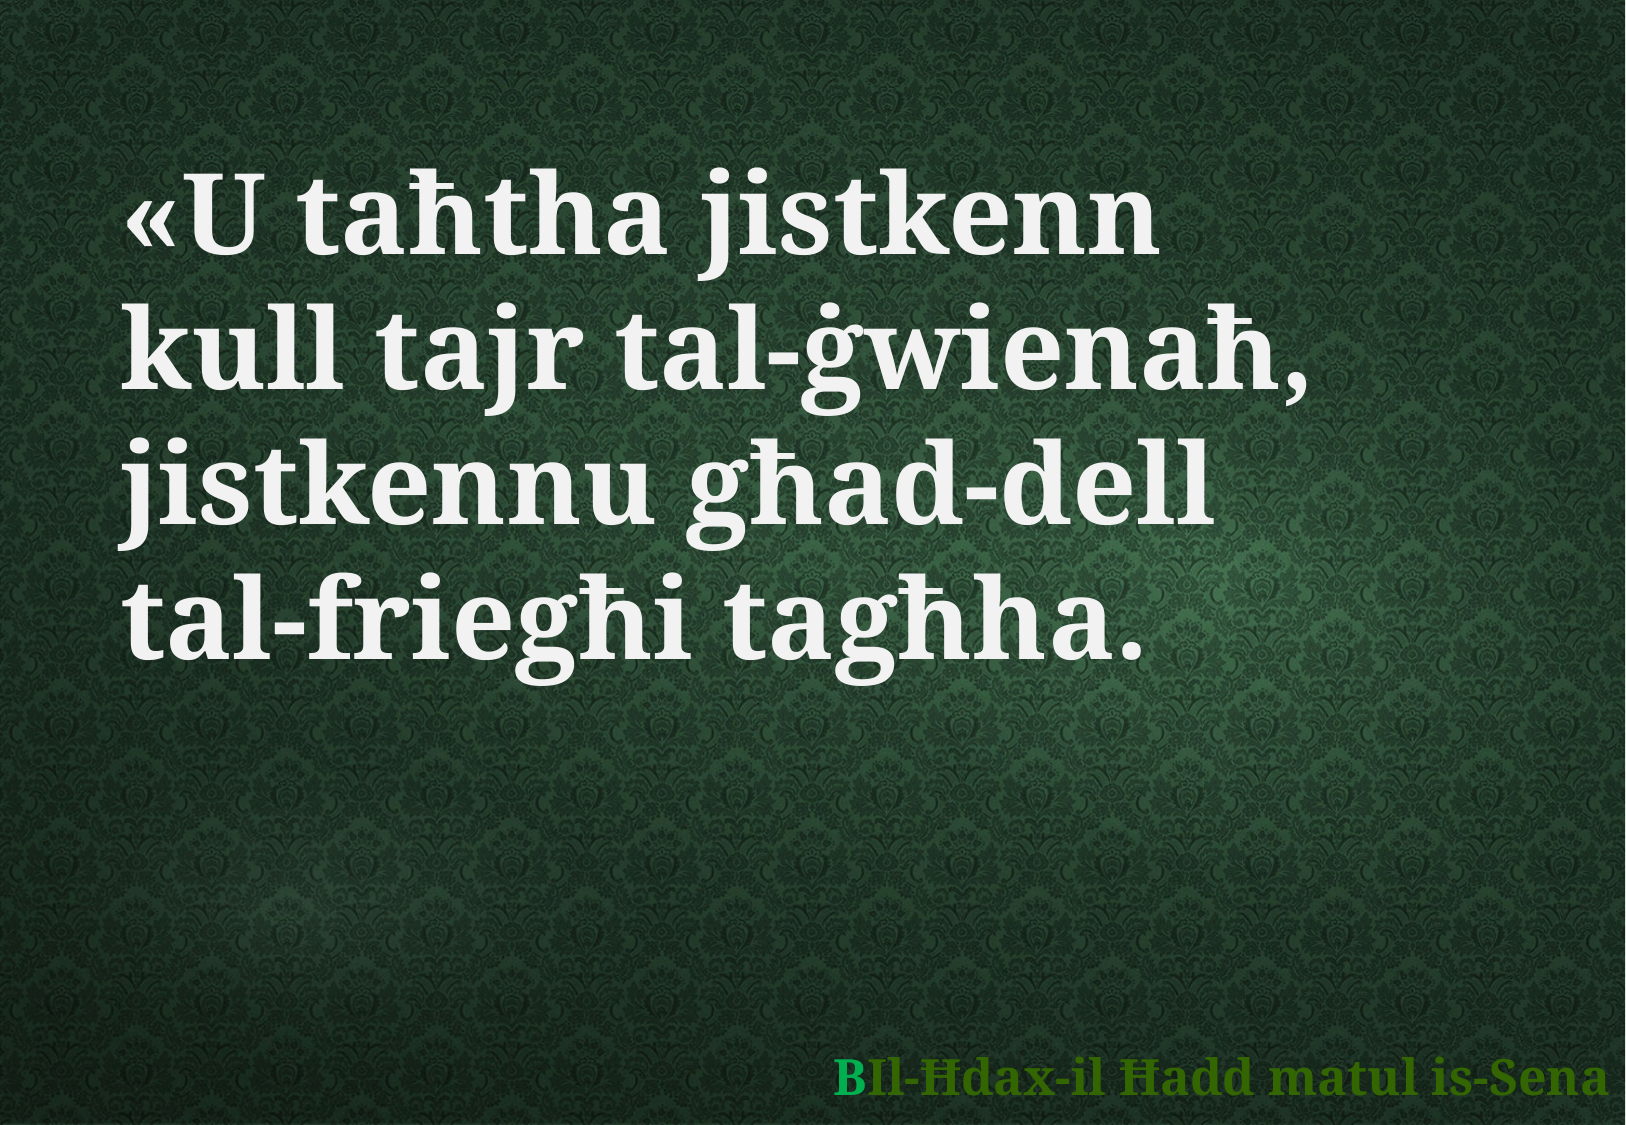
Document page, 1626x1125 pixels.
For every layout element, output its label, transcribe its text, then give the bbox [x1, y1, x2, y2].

picture [0, 0, 1626, 1125]
text_box BIl-Ħdax-il Ħadd matul is-Sena [19, 1037, 1625, 1113]
text_box «U taħtha jistkenn kull tajr tal-ġwienaħ, jistkennu għad-dell tal-friegħi tagħha. [105, 0, 1571, 690]
